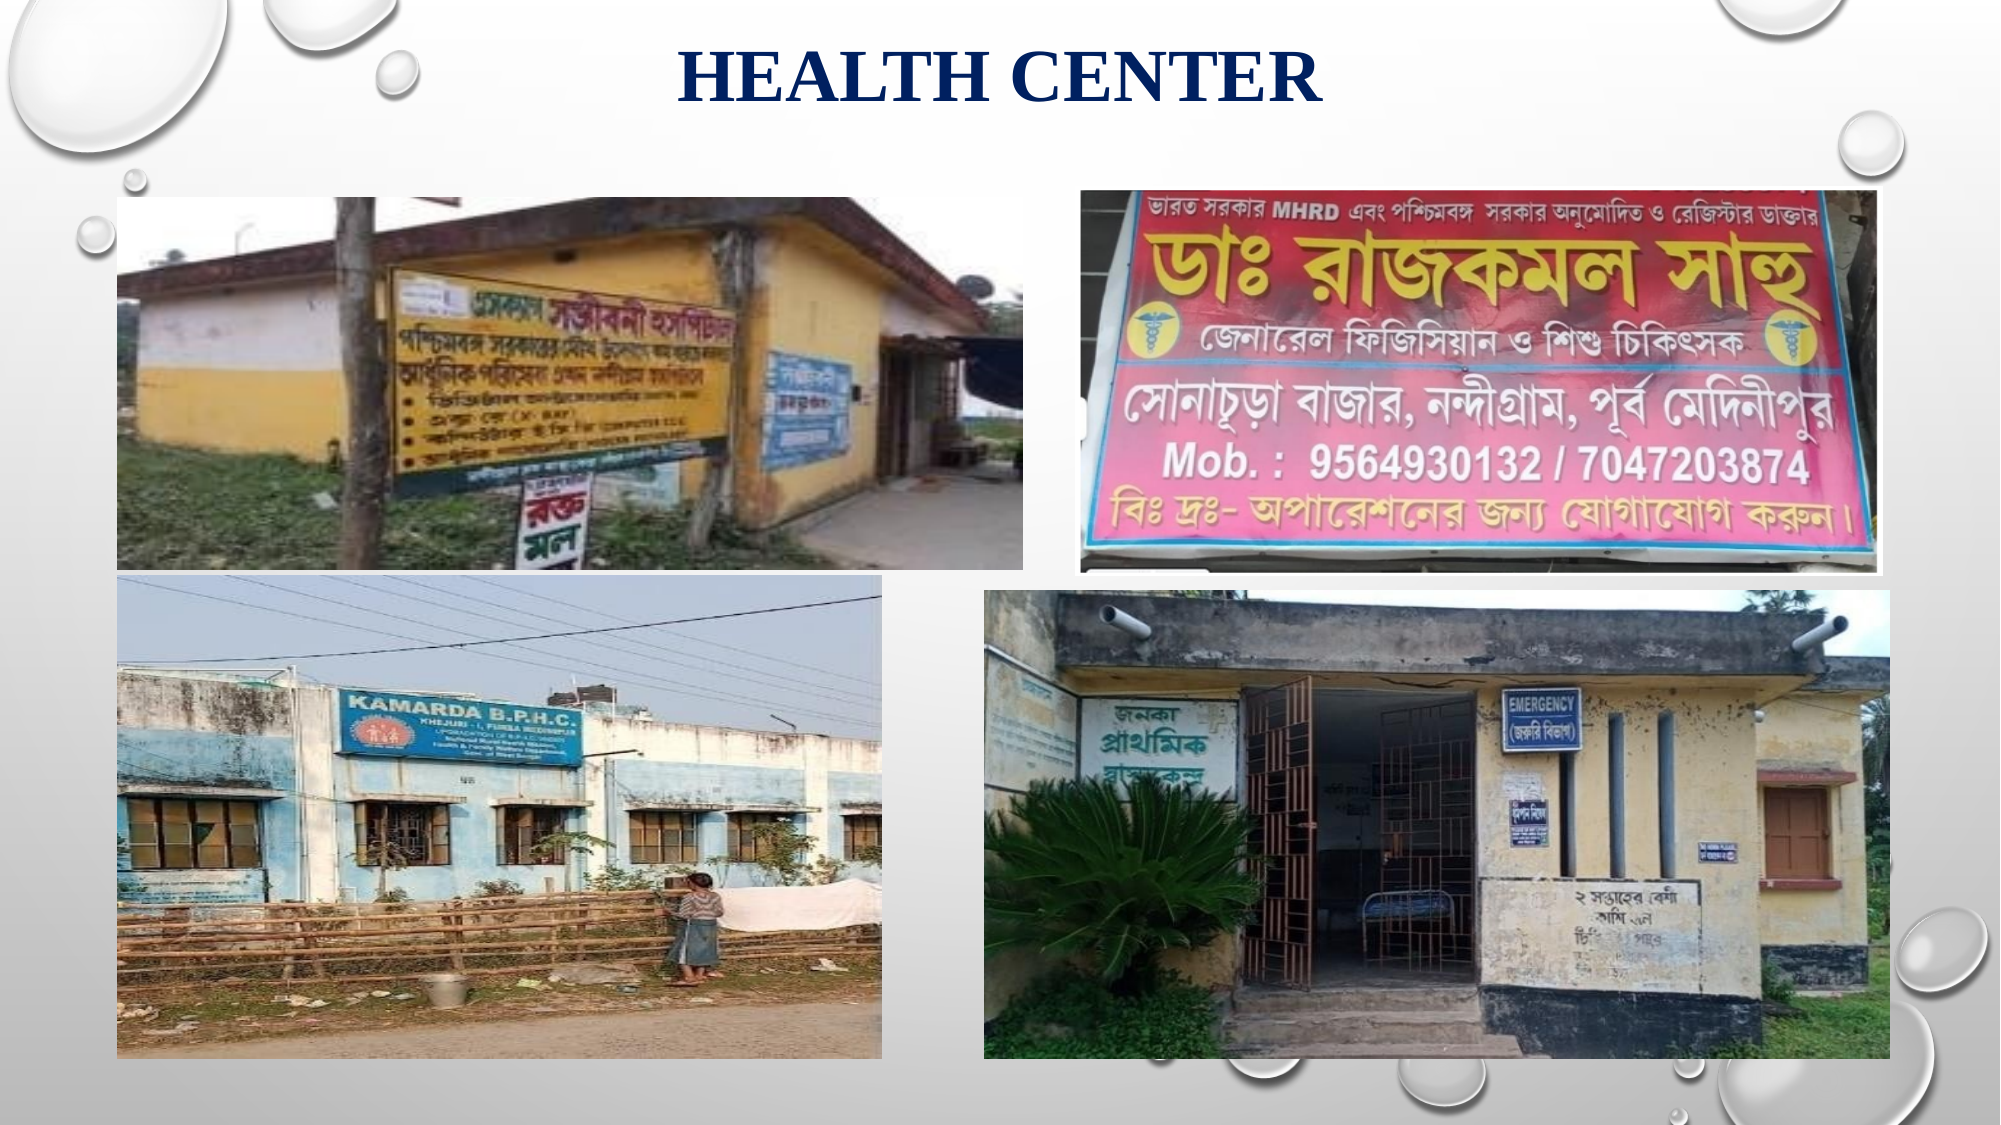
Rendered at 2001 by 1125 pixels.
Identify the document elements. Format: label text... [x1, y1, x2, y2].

picture [0, 75, 2000, 1125]
text_box [0, 0, 2000, 75]
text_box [117, 197, 1024, 1060]
title HEALTH CENTER [149, 75, 1851, 141]
